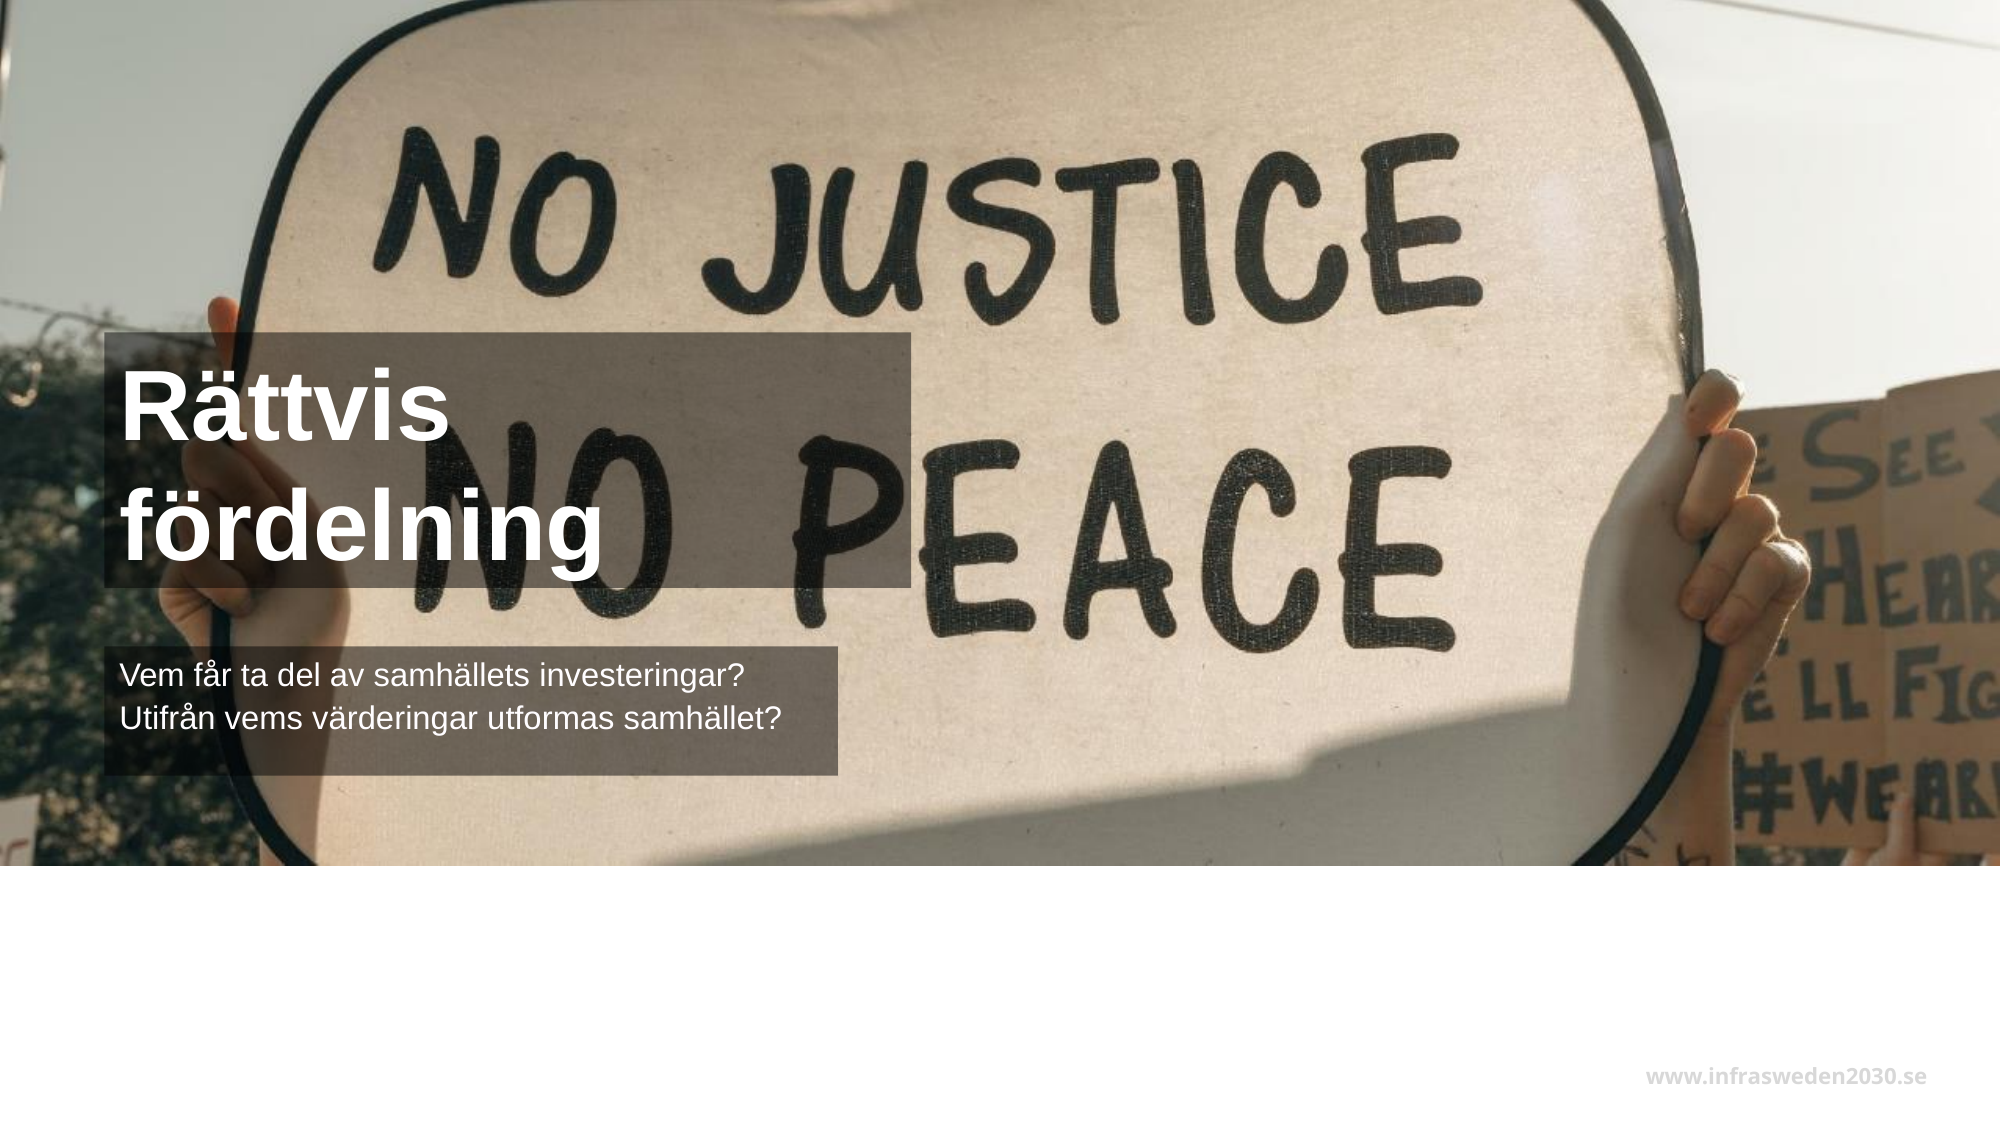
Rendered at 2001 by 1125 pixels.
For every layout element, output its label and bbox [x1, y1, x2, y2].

picture [0, 0, 2000, 866]
